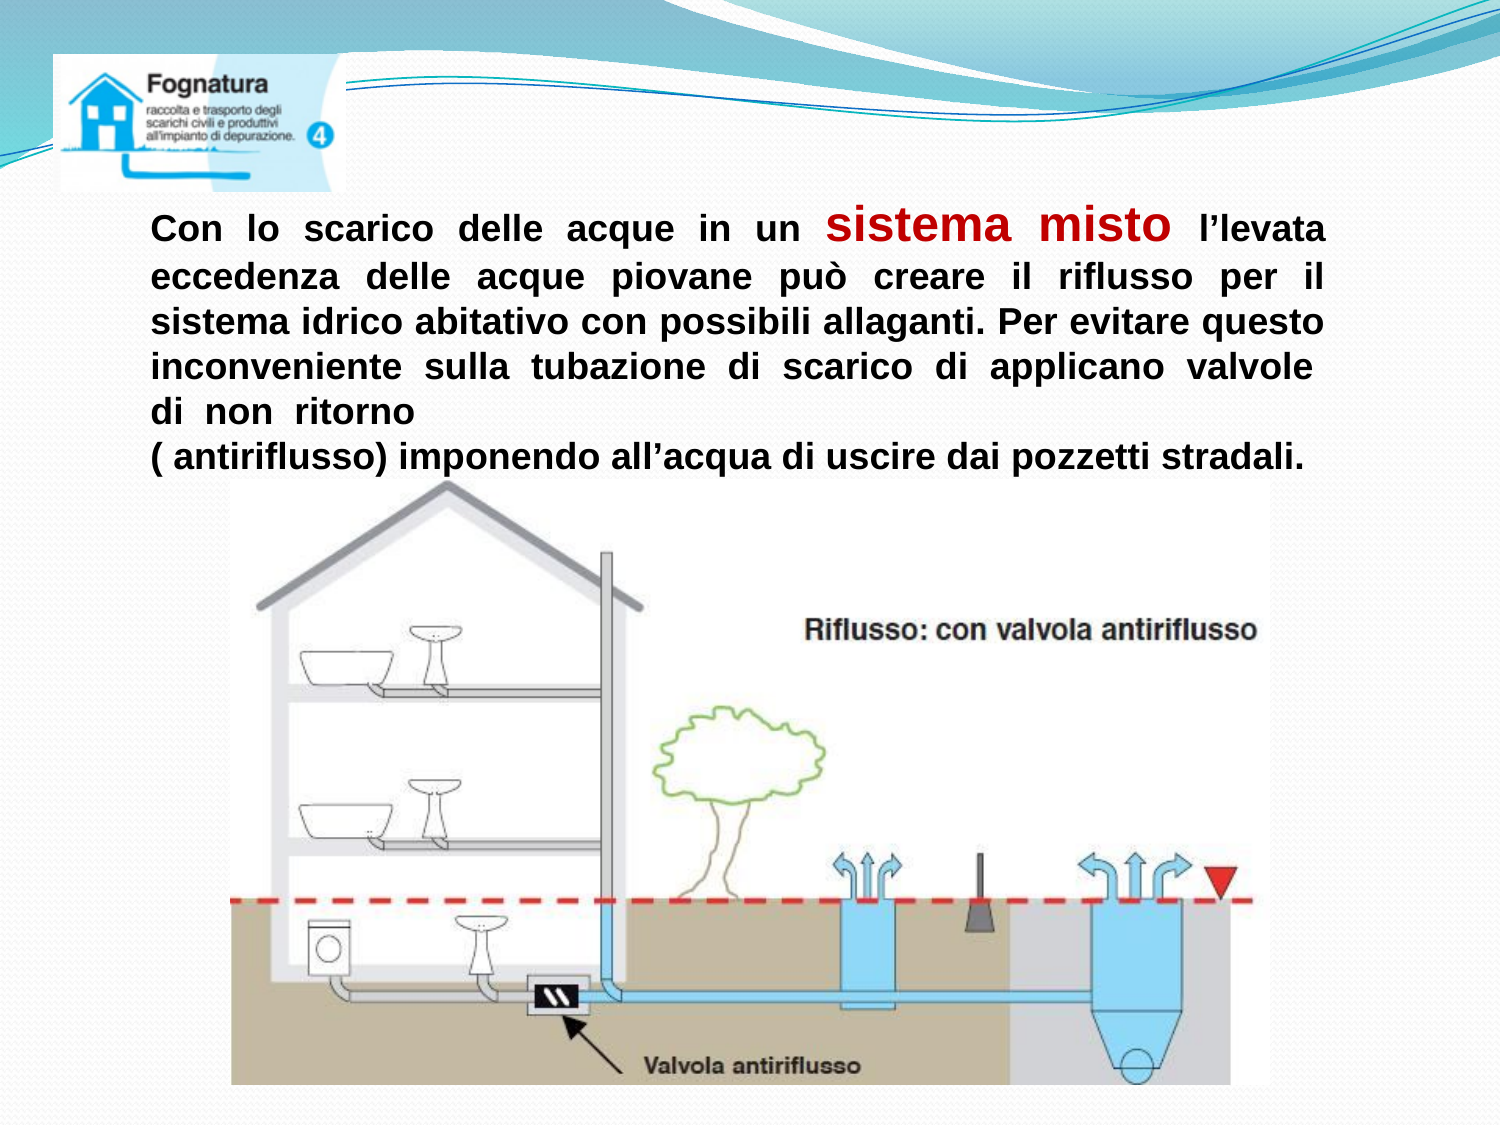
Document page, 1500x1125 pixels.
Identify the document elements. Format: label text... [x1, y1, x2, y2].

picture [229, 479, 1270, 1085]
picture [52, 54, 346, 193]
text_box Con lo scarico delle acque in un sistema misto l’levata eccedenza delle acque piovane può creare il riflusso per il sistema idrico abitativo con possibili allaganti. Per evitare questo inconveniente sulla tubazione di scarico di applicano valvole di non ritorno ( antiriflusso) imponendo all’acqua di uscire dai pozzetti stradali. [135, 184, 1341, 485]
